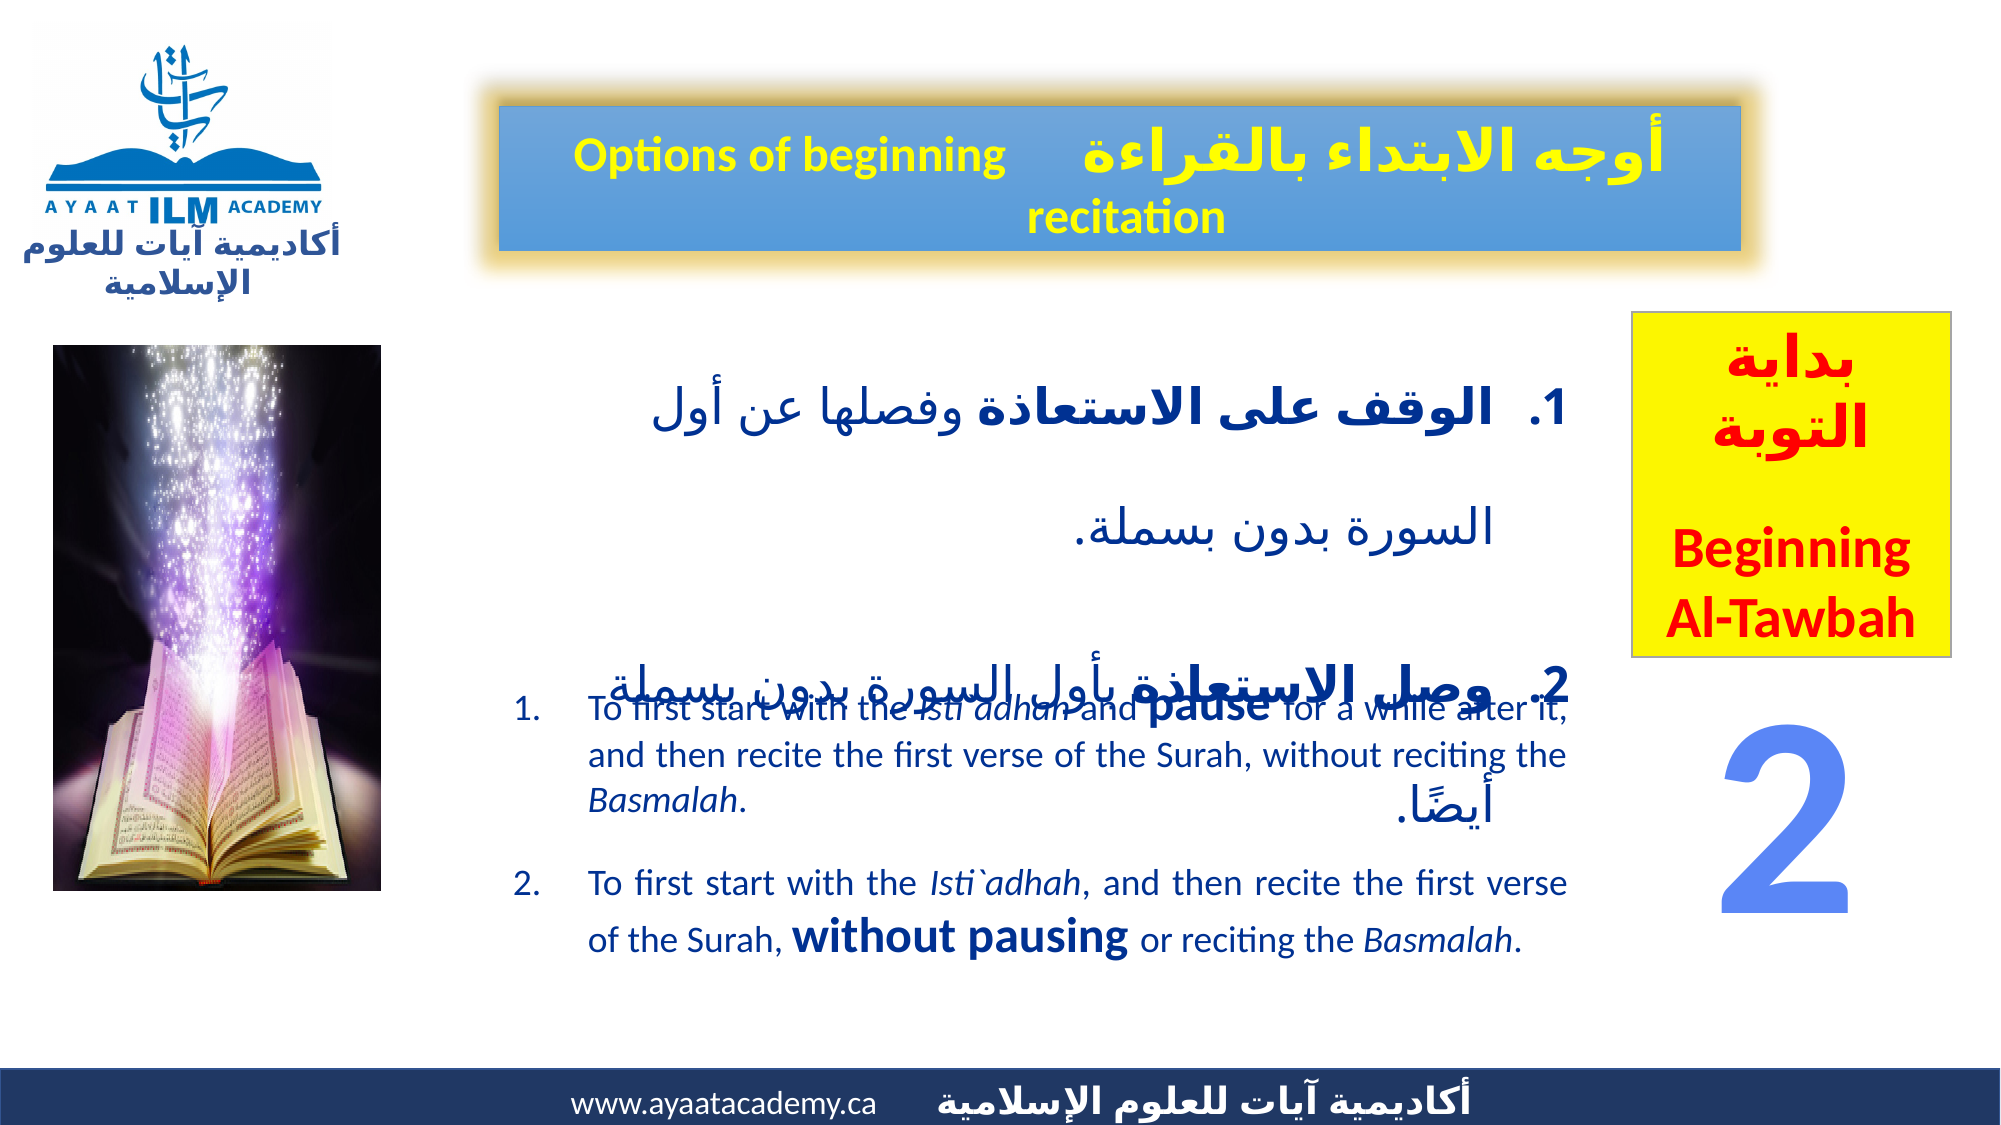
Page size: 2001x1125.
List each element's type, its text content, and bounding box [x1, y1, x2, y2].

text_box بداية التوبة Beginning Al-Tawbah [1631, 311, 1952, 658]
picture [32, 21, 332, 241]
text_box 2 [1654, 619, 1916, 979]
text_box الوقف على الاستعاذة وفصلها عن أول السورة بدون بسملة. وصل الاستعاذة بأول السورة بدون بسملة أيضًا. [499, 307, 1585, 840]
text_box To first start with the Isti`adhah and pause for a while after it, and then recite the first verse of the Surah, without reciting the Basmalah. To first start with the Isti`adhah, and then recite the first verse of the Surah, without pausing or reciting the Basmalah. [498, 662, 1584, 971]
picture [53, 345, 381, 891]
text_box أوجه الابتداء بالقراءة Options of beginning recitation [499, 106, 1741, 251]
